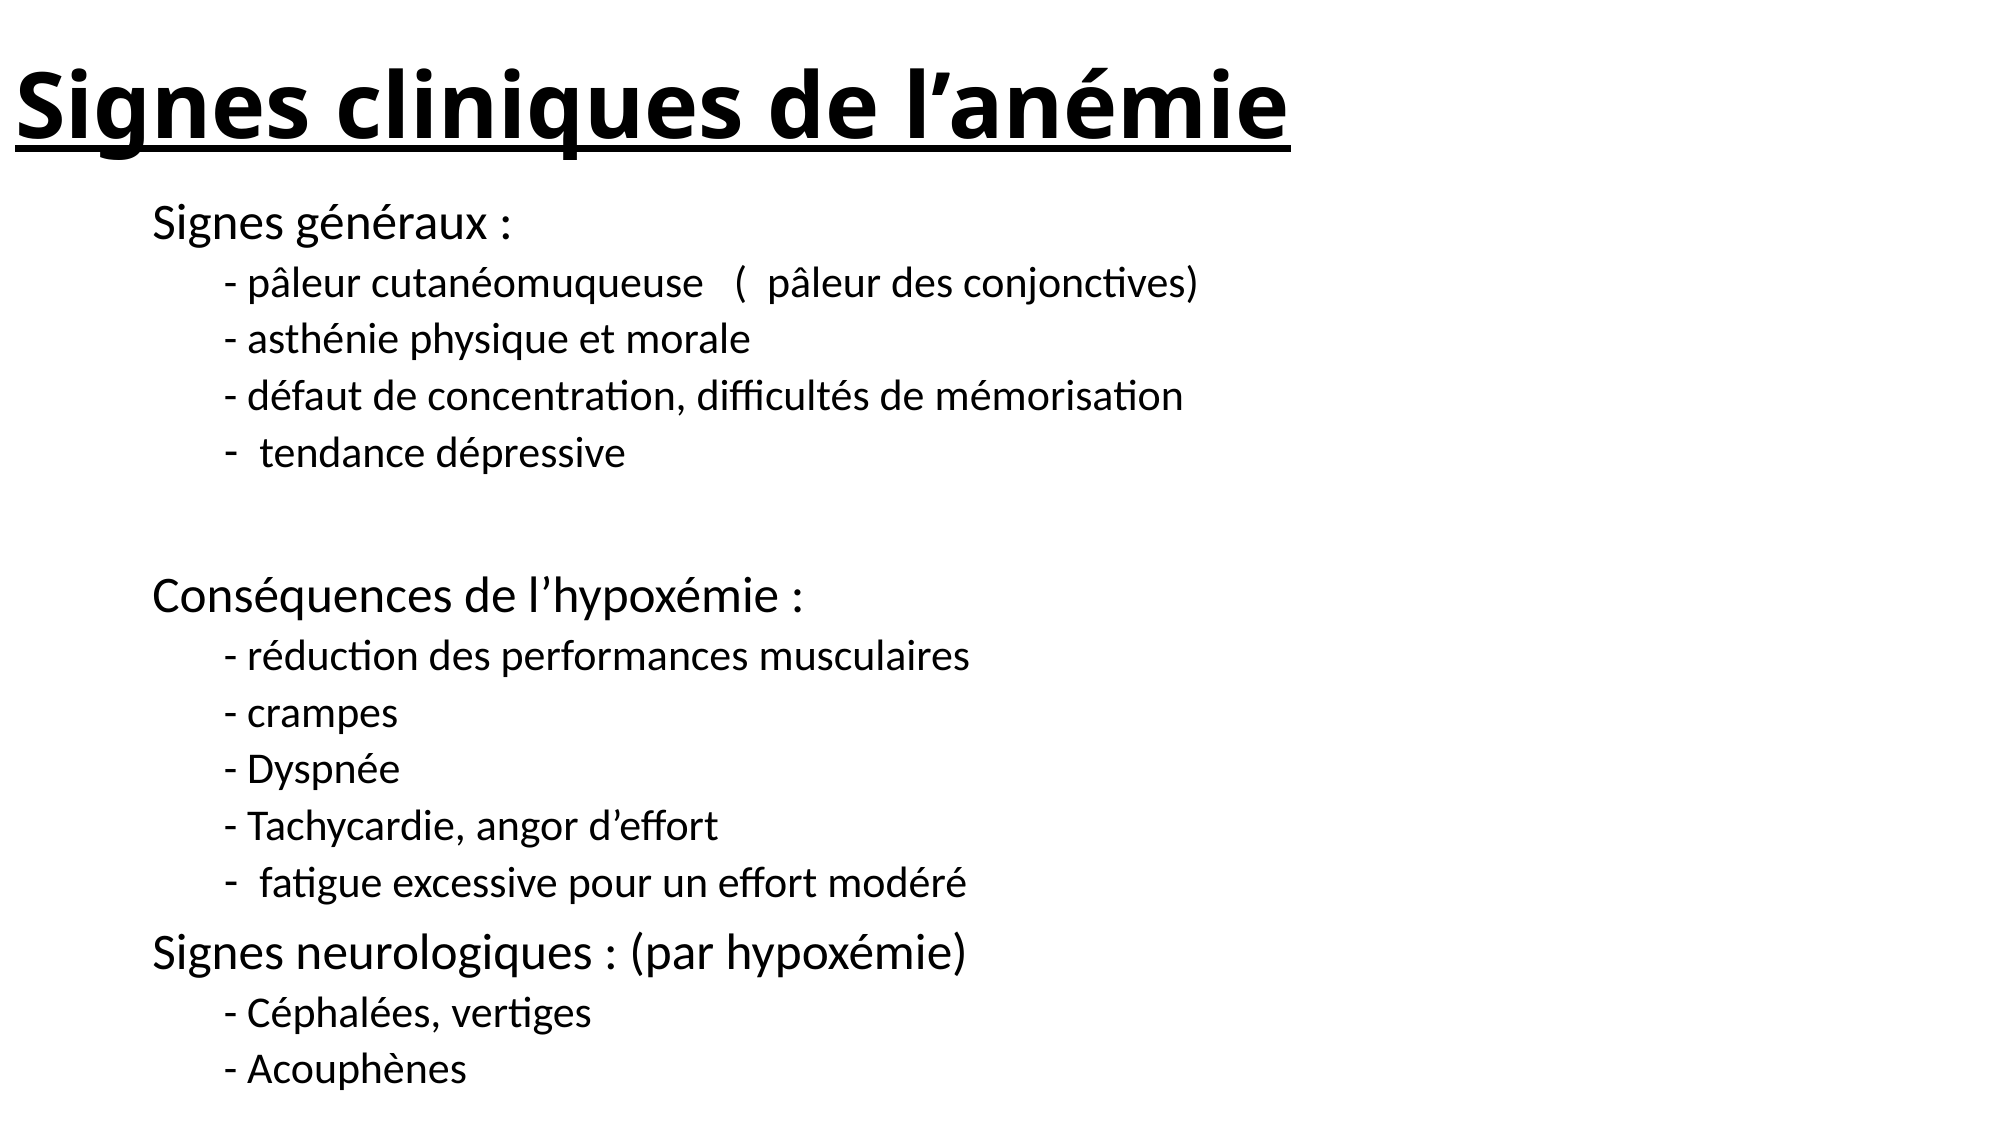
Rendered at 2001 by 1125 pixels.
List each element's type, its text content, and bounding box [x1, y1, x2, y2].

list Signes généraux : - pâleur cutanéomuqueuse ( pâleur des conjonctives) - asthénie physique et morale - défaut de concentration, difficultés de mémorisation tendance dépressive Conséquences de l’hypoxémie : - réduction des performances musculaires - crampes - Dyspnée - Tachycardie, angor d’effort fatigue excessive pour un effort modéré Signes neurologiques : (par hypoxémie) - Céphalées, vertiges - Acouphènes [137, 187, 1863, 1110]
title Signes cliniques de l’anémie [0, 0, 1725, 218]
